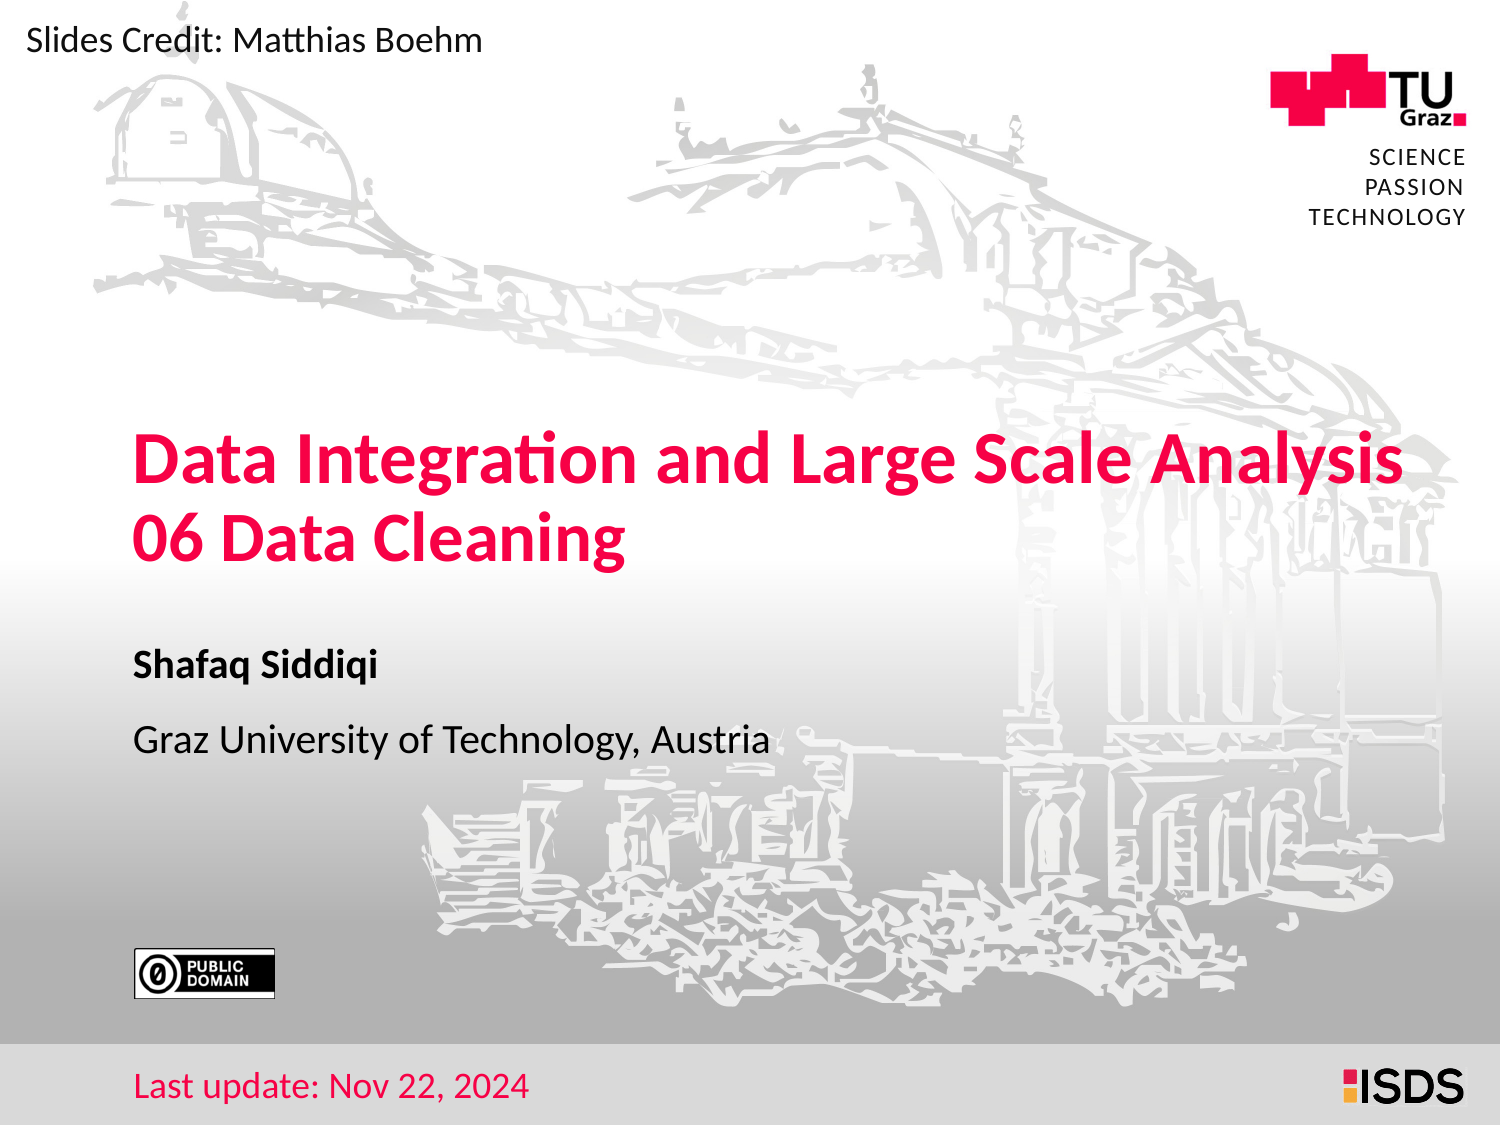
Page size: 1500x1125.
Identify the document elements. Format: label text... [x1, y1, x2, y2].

picture [1339, 1065, 1468, 1107]
text_box Slides Credit: Matthias Boehm [25, 7, 485, 68]
title Data Integration and Large Scale Analysis 06 Data Cleaning [118, 175, 1500, 584]
text_box Last update: Nov 22, 2024 [133, 1053, 564, 1113]
picture [0, 1, 1500, 1044]
footer Shafaq Siddiqi Graz University of Technology, Austria [118, 629, 1267, 898]
